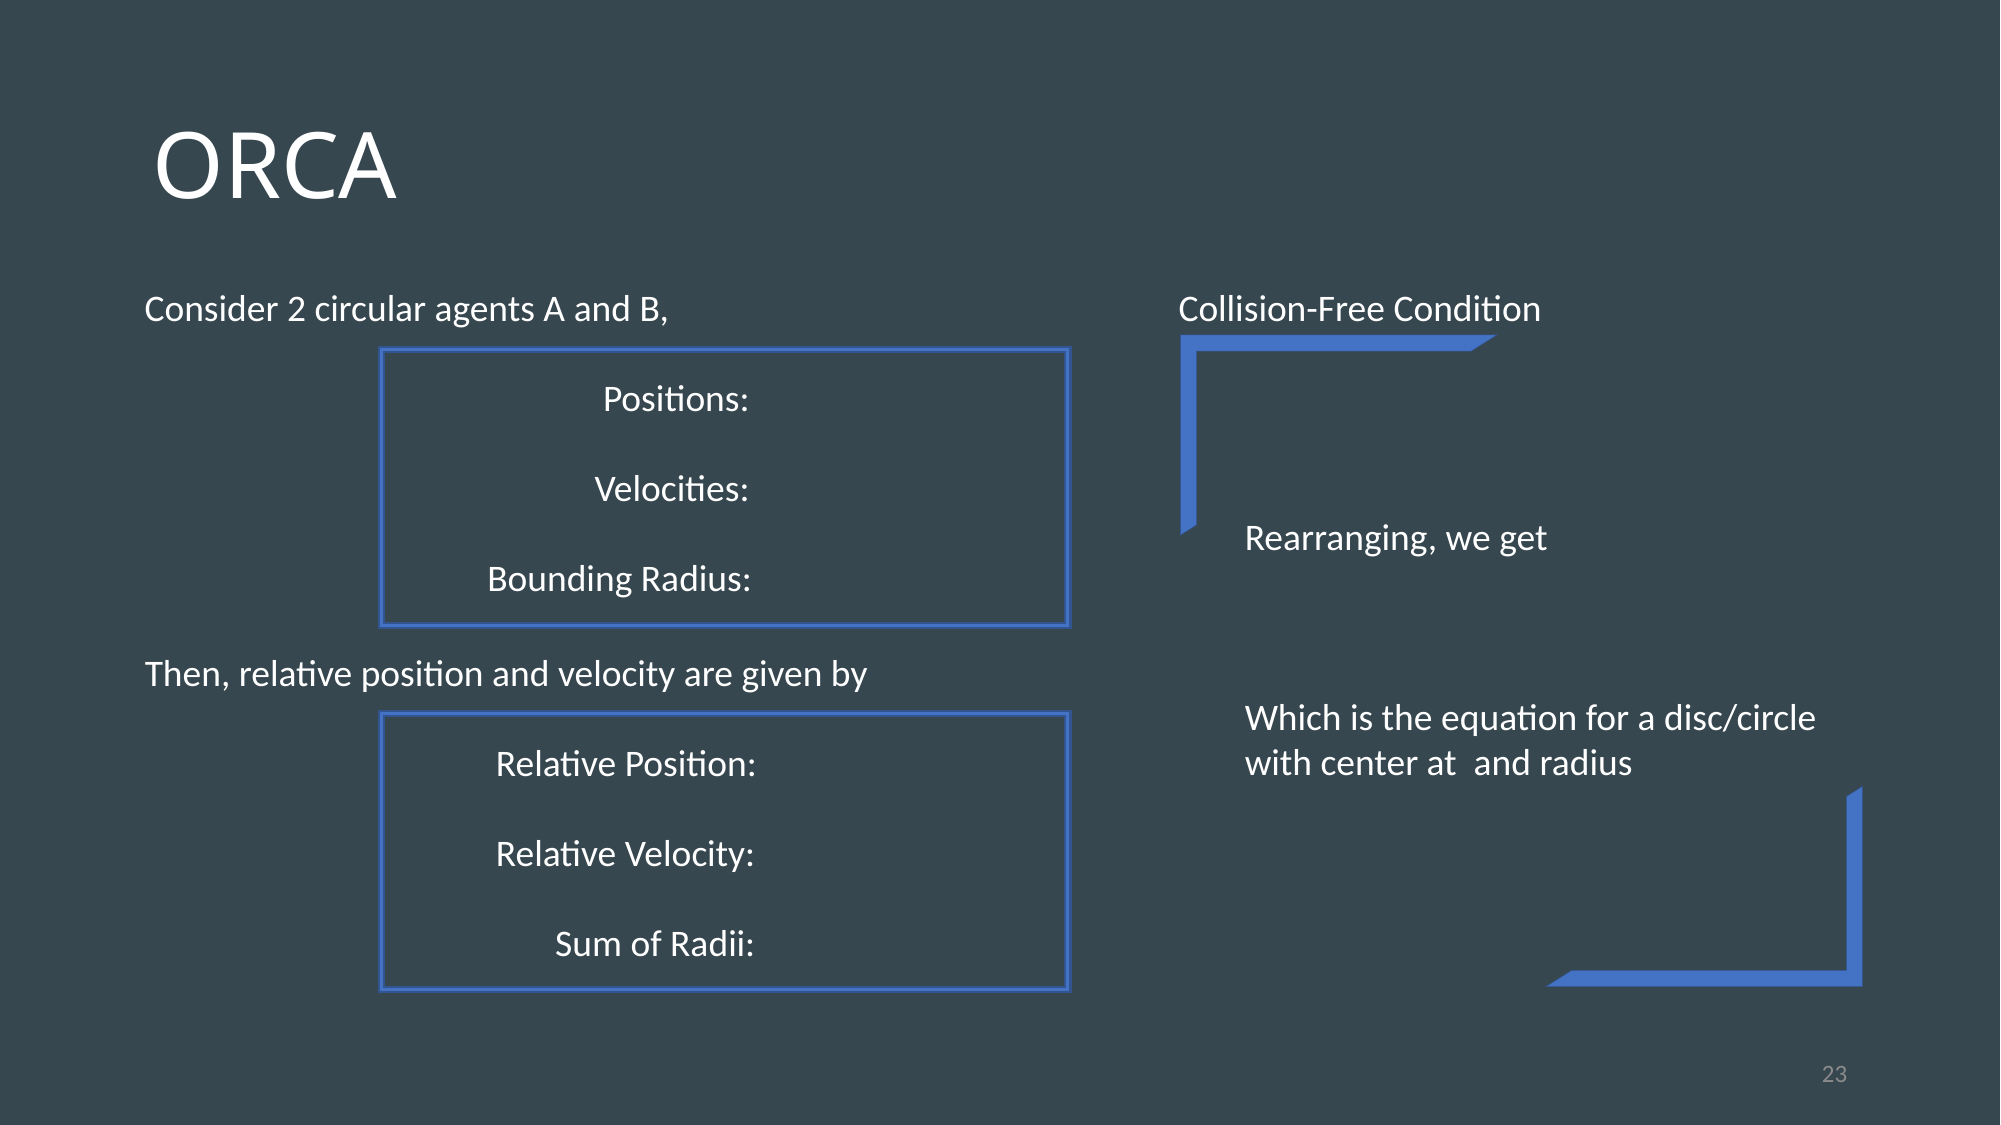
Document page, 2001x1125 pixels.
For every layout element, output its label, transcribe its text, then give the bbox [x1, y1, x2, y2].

text_box Collision-Free Condition [1163, 276, 1558, 381]
text_box [1542, 784, 1864, 988]
text_box [378, 346, 1072, 629]
text_box [1179, 381, 1198, 537]
slide_number 23 [1412, 1042, 1863, 1103]
text_box [378, 710, 1072, 993]
title ORCA [137, 59, 1863, 278]
